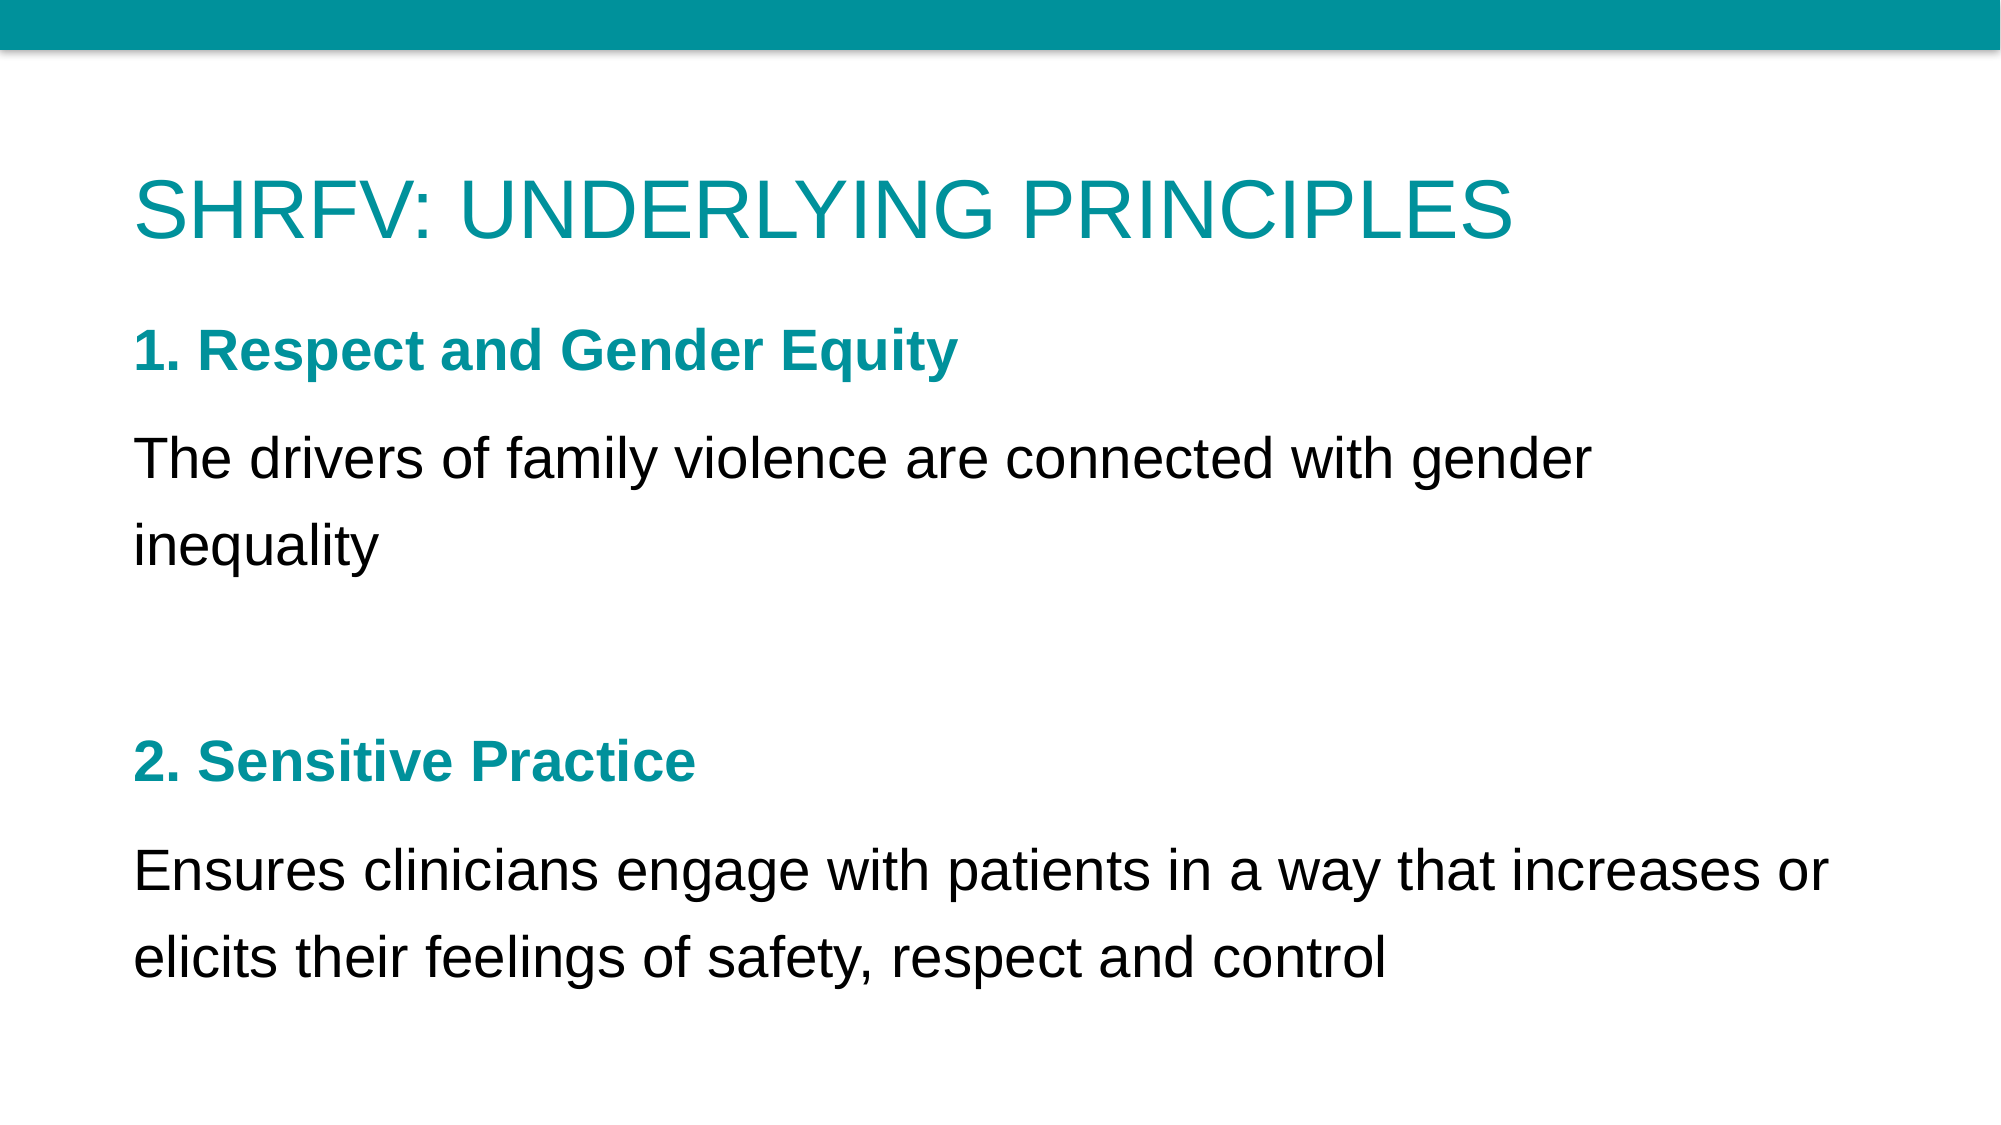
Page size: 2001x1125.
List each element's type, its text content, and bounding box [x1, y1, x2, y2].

list 1. Respect and Gender Equity The drivers of family violence are connected with gender inequality 2. Sensitive Practice Ensures clinicians engage with patients in a way that increases or elicits their feelings of safety, respect and control [118, 287, 1859, 1091]
title SHRFV: underlying principles [118, 147, 1859, 287]
